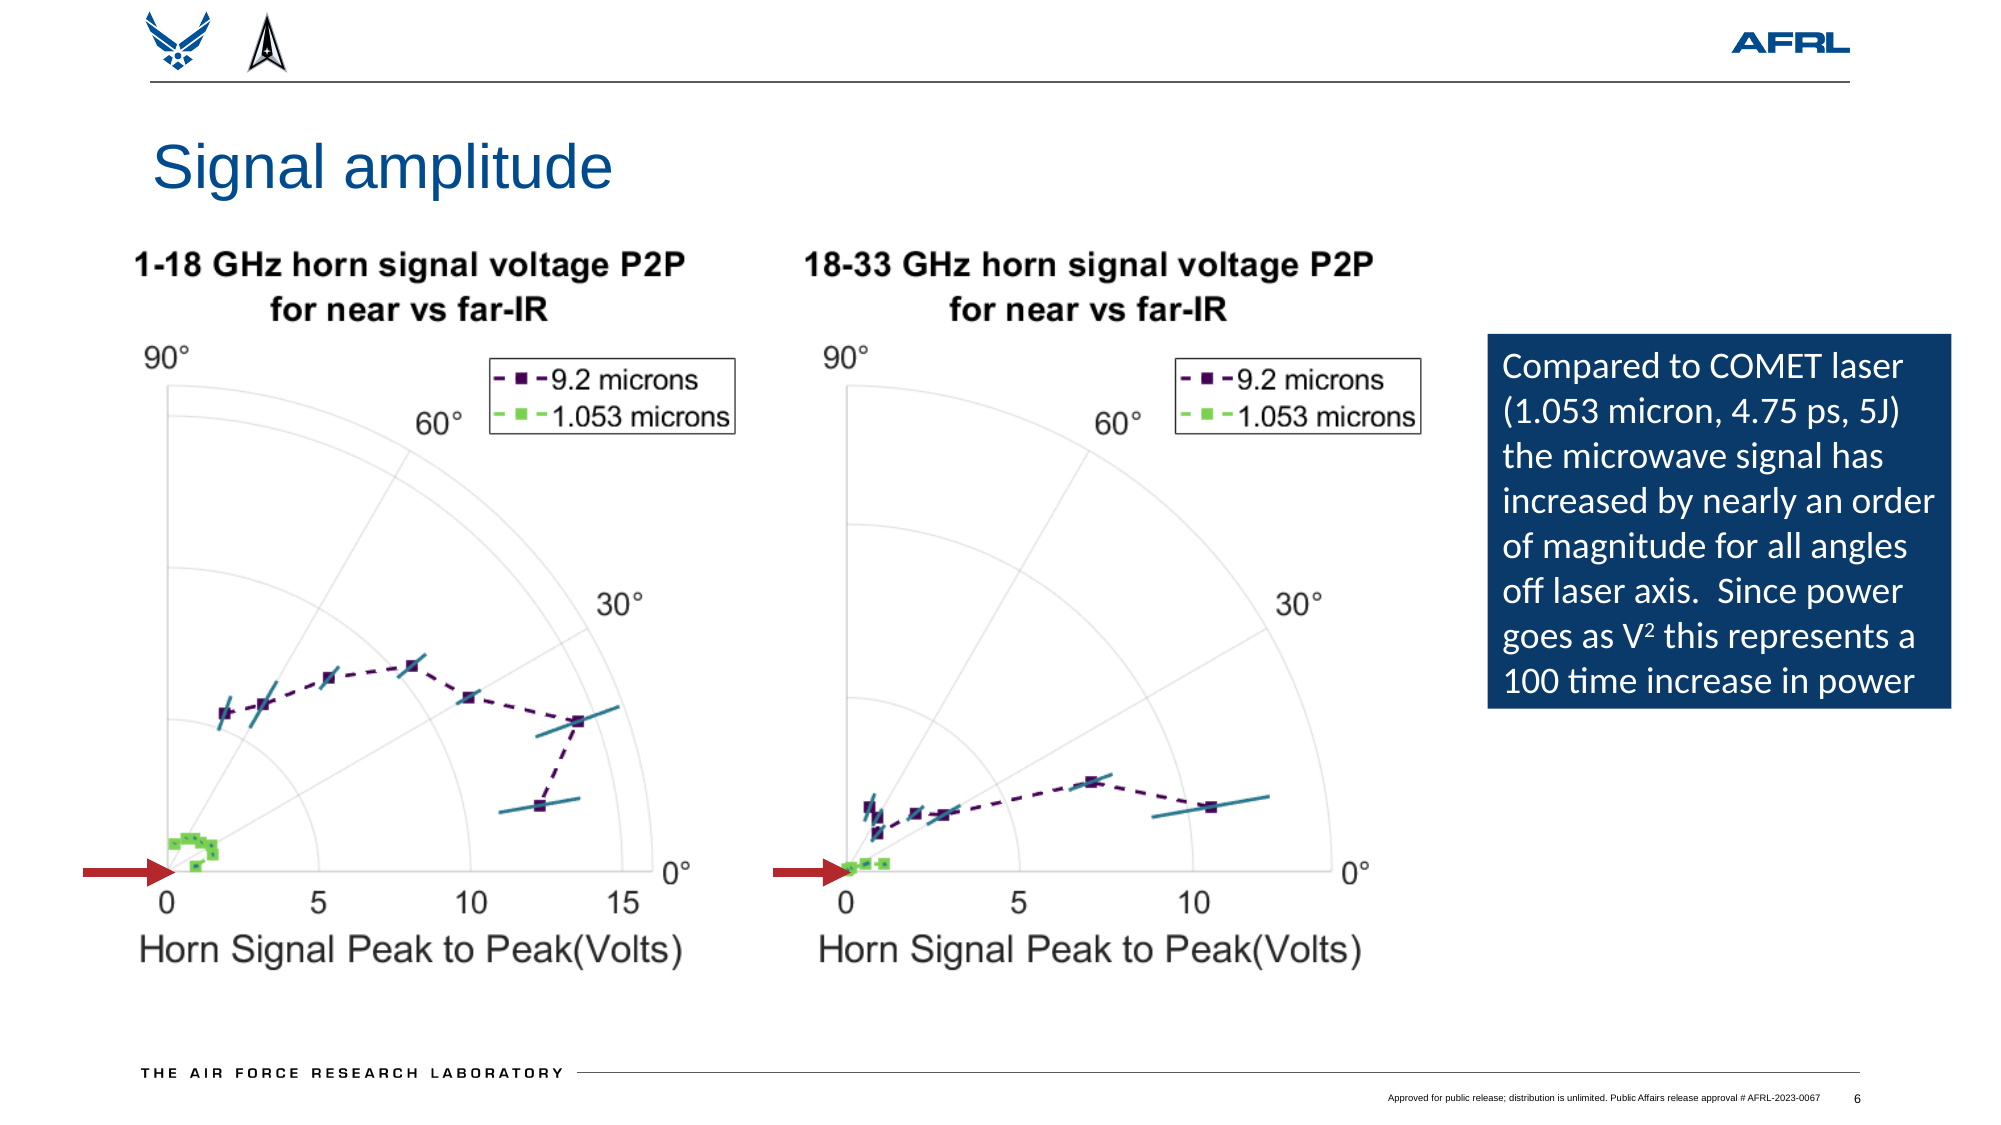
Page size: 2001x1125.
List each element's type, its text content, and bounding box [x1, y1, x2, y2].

title Signal amplitude [137, 59, 1863, 278]
list Approved for public release; distribution is unlimited. Public Affairs release approval # AFRL-2023-0067 [1289, 1086, 1835, 1111]
picture [243, 11, 291, 59]
text_box Compared to COMET laser (1.053 micron, 4.75 ps, 5J) the microwave signal has increased by nearly an order of magnitude for all angles off laser axis. Since power goes as V2 this represents a 100 time increase in power [1487, 333, 1952, 709]
picture [1731, 32, 1850, 53]
picture [111, 229, 1436, 982]
picture [144, 11, 212, 59]
picture [141, 1068, 562, 1078]
